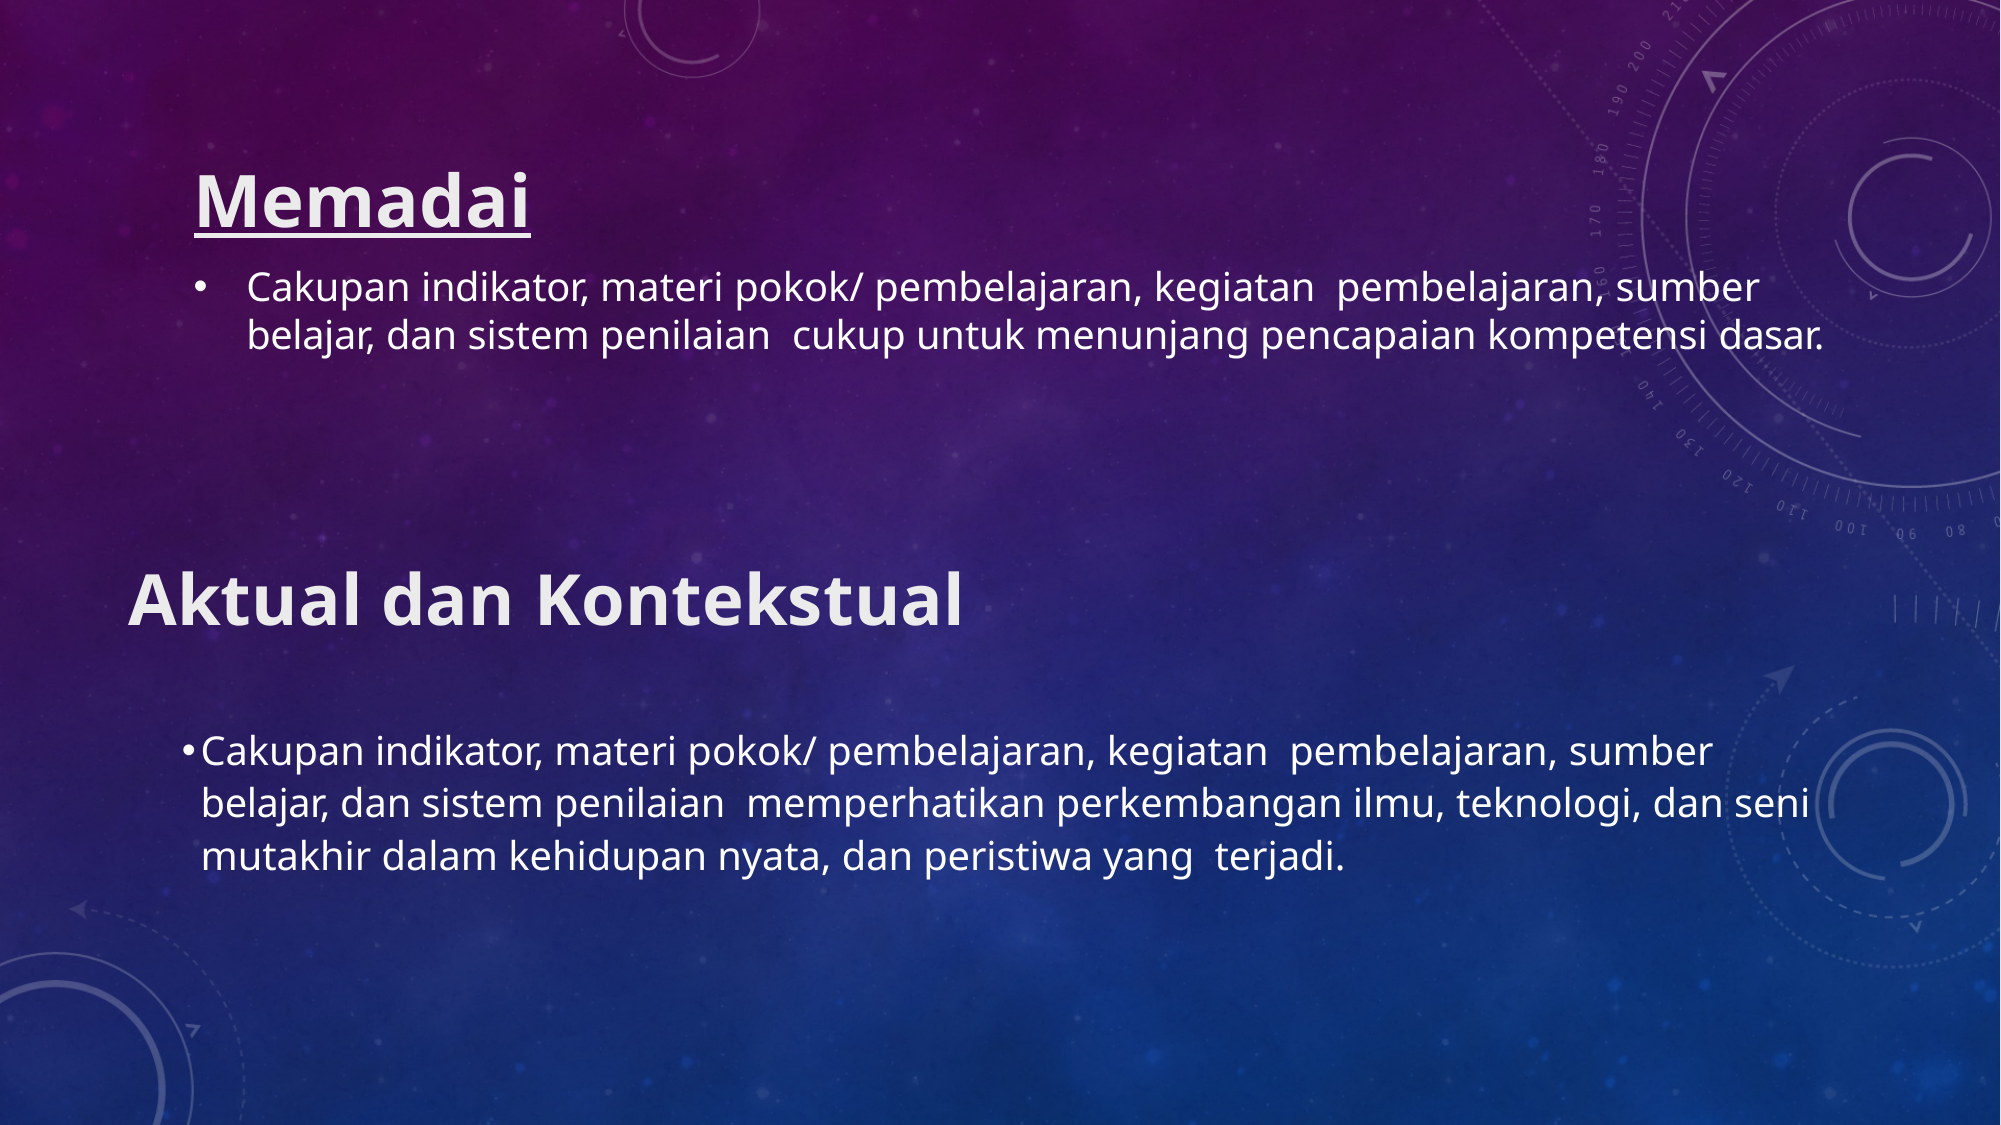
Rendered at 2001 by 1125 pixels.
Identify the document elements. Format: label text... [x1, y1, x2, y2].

list Memadai Cakupan indikator, materi pokok/ pembelajaran, kegiatan pembelajaran, sumber belajar, dan sistem penilaian cukup untuk menunjang pencapaian kompetensi dasar. Aktual dan Kontekstual Cakupan indikator, materi pokok/ pembelajaran, kegiatan pembelajaran, sumber belajar, dan sistem penilaian memperhatikan perkembangan ilmu, teknologi, dan seni mutakhir dalam kehidupan nyata, dan peristiwa yang terjadi. [113, 147, 1863, 924]
picture [0, 0, 2001, 1125]
